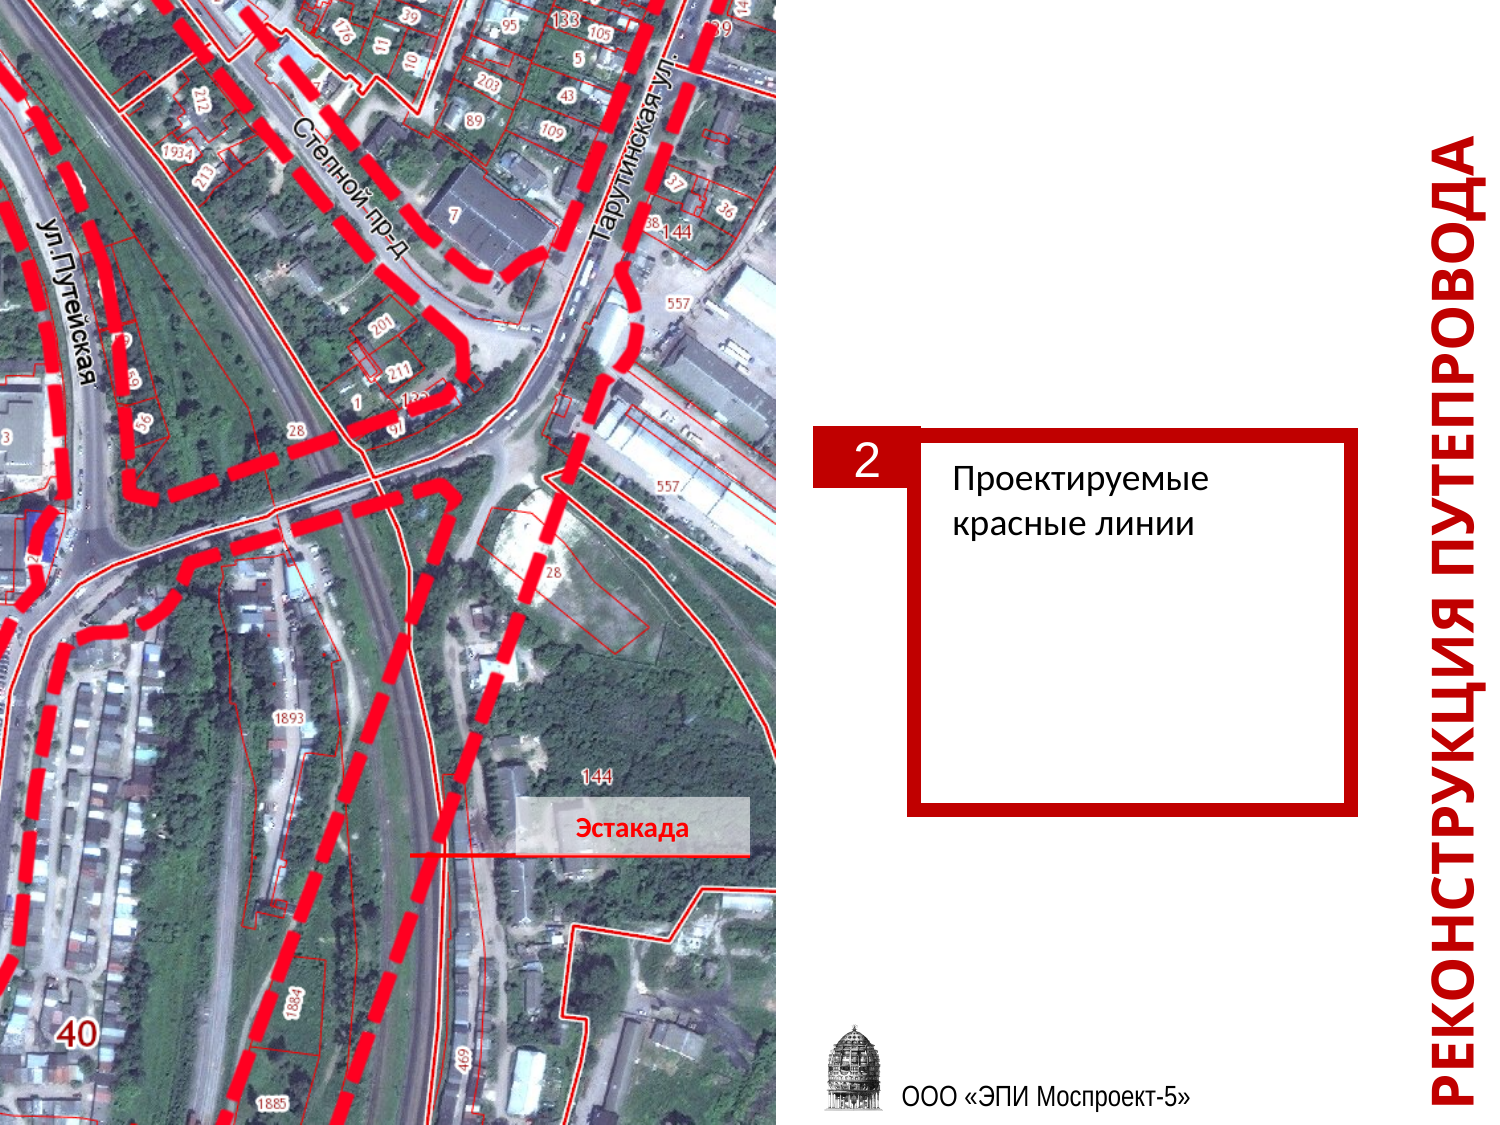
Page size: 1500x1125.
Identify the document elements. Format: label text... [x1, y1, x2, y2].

text_box РЕКОНСТРУКЦИЯ ПУТЕПРОВОДА [1399, 0, 1500, 1125]
text_box 2 [818, 431, 916, 483]
text_box [914, 435, 1352, 811]
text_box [820, 1022, 1220, 1122]
picture [0, 0, 776, 1125]
